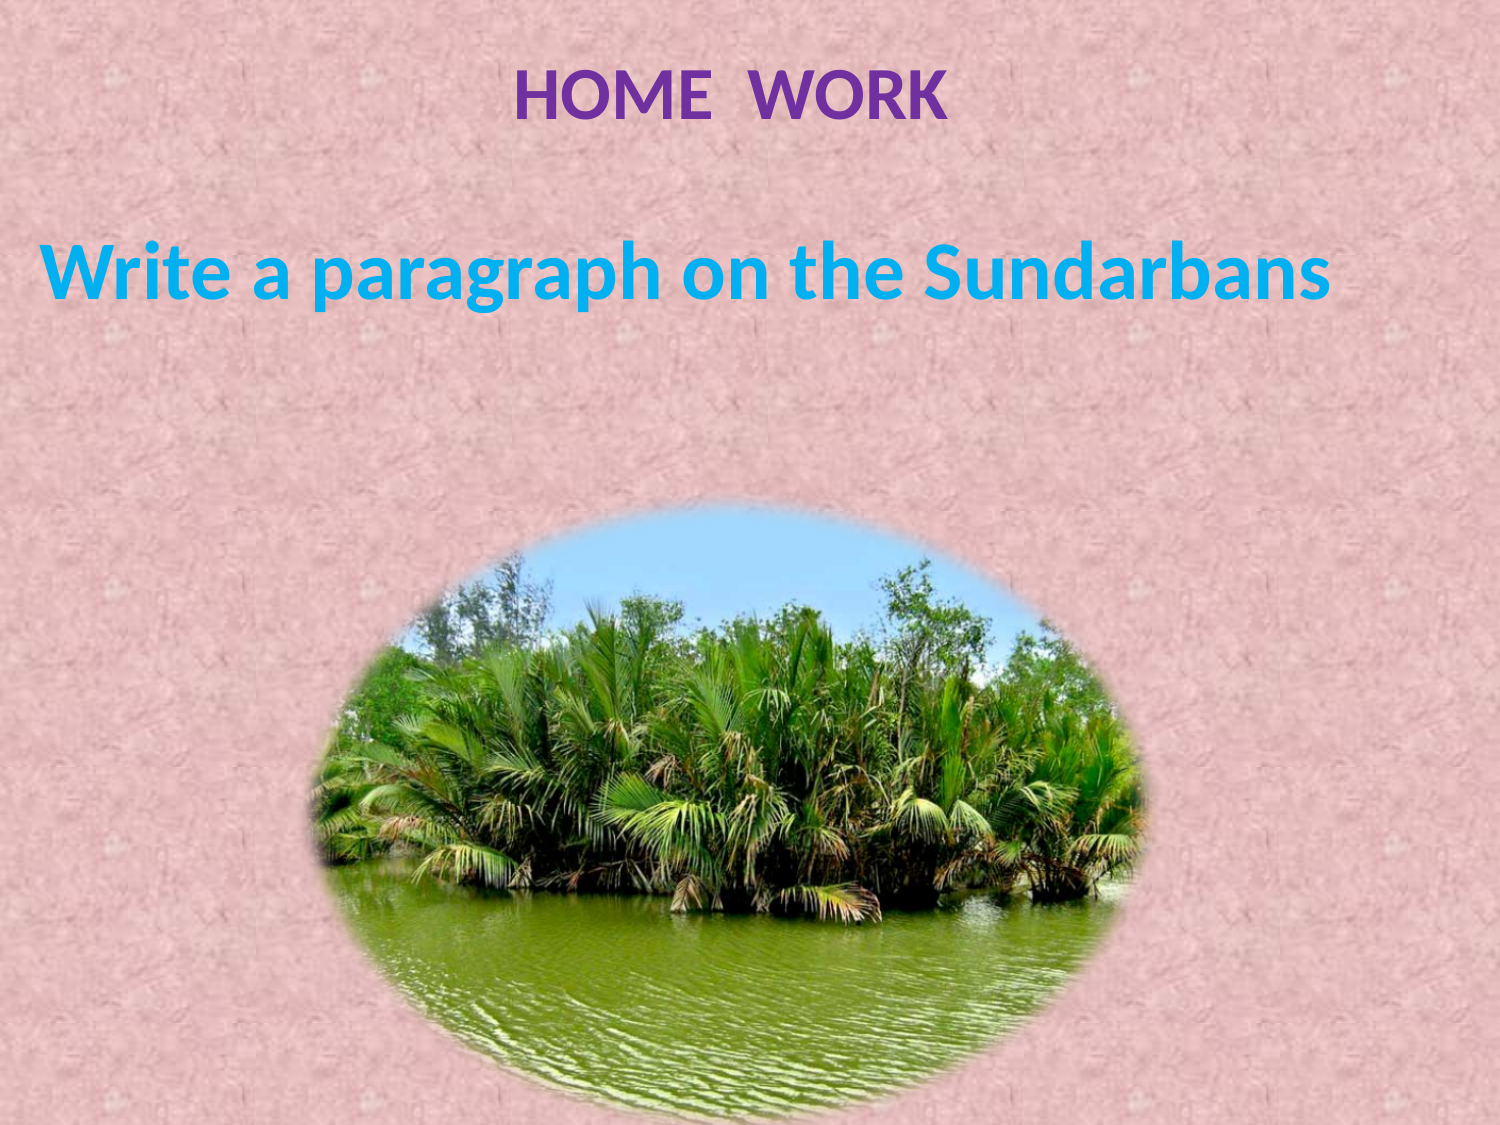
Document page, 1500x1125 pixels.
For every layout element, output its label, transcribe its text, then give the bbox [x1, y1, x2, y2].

text_box Write a paragraph on the Sundarbans [24, 208, 1463, 324]
picture [0, 0, 1500, 1125]
text_box HOME WORK [162, 37, 1300, 143]
